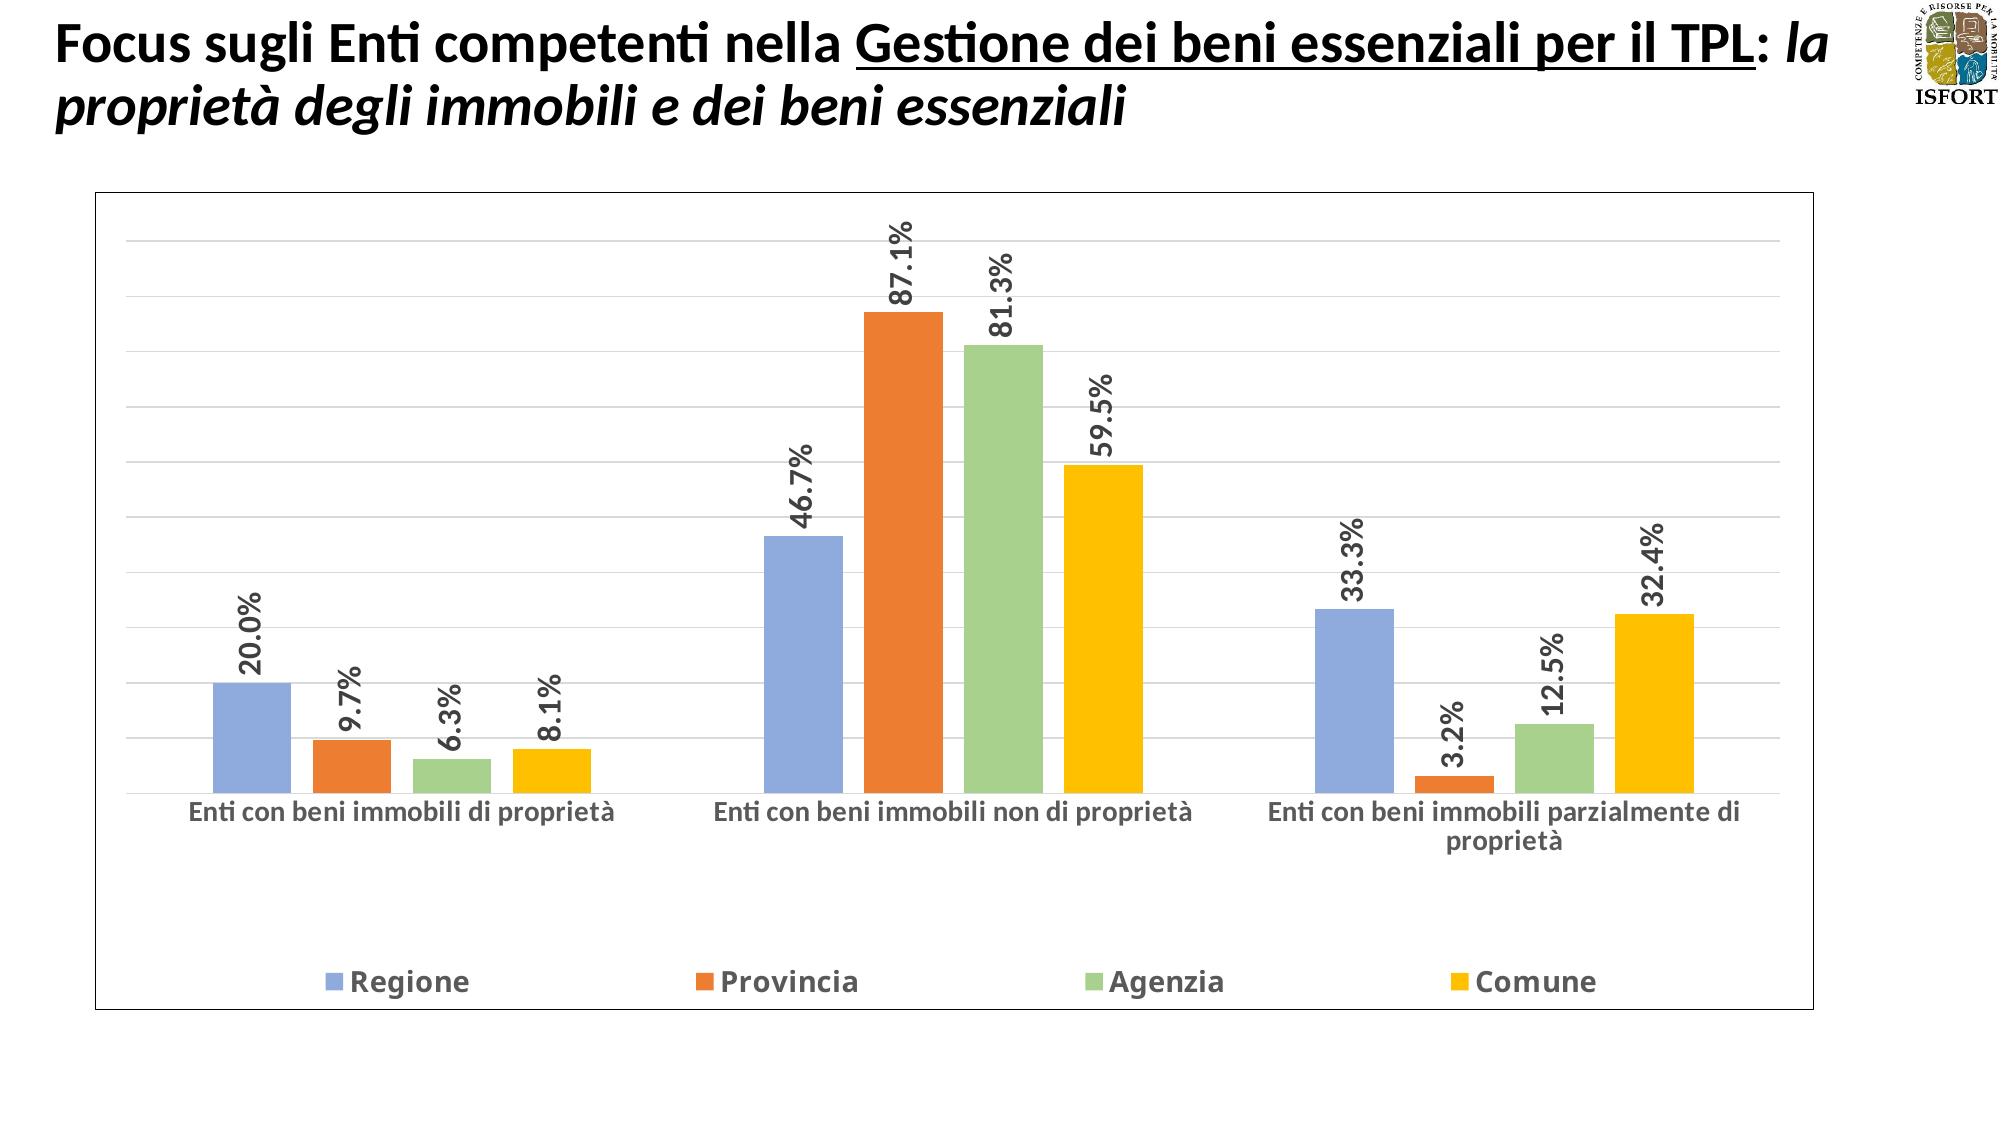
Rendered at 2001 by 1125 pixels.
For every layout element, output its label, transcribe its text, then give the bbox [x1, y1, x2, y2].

chart [94, 192, 1815, 1011]
title Focus sugli Enti competenti nella Gestione dei beni essenziali per il TPL: la proprietà degli immobili e dei beni essenziali [40, 30, 1922, 121]
picture [1911, 0, 2000, 108]
